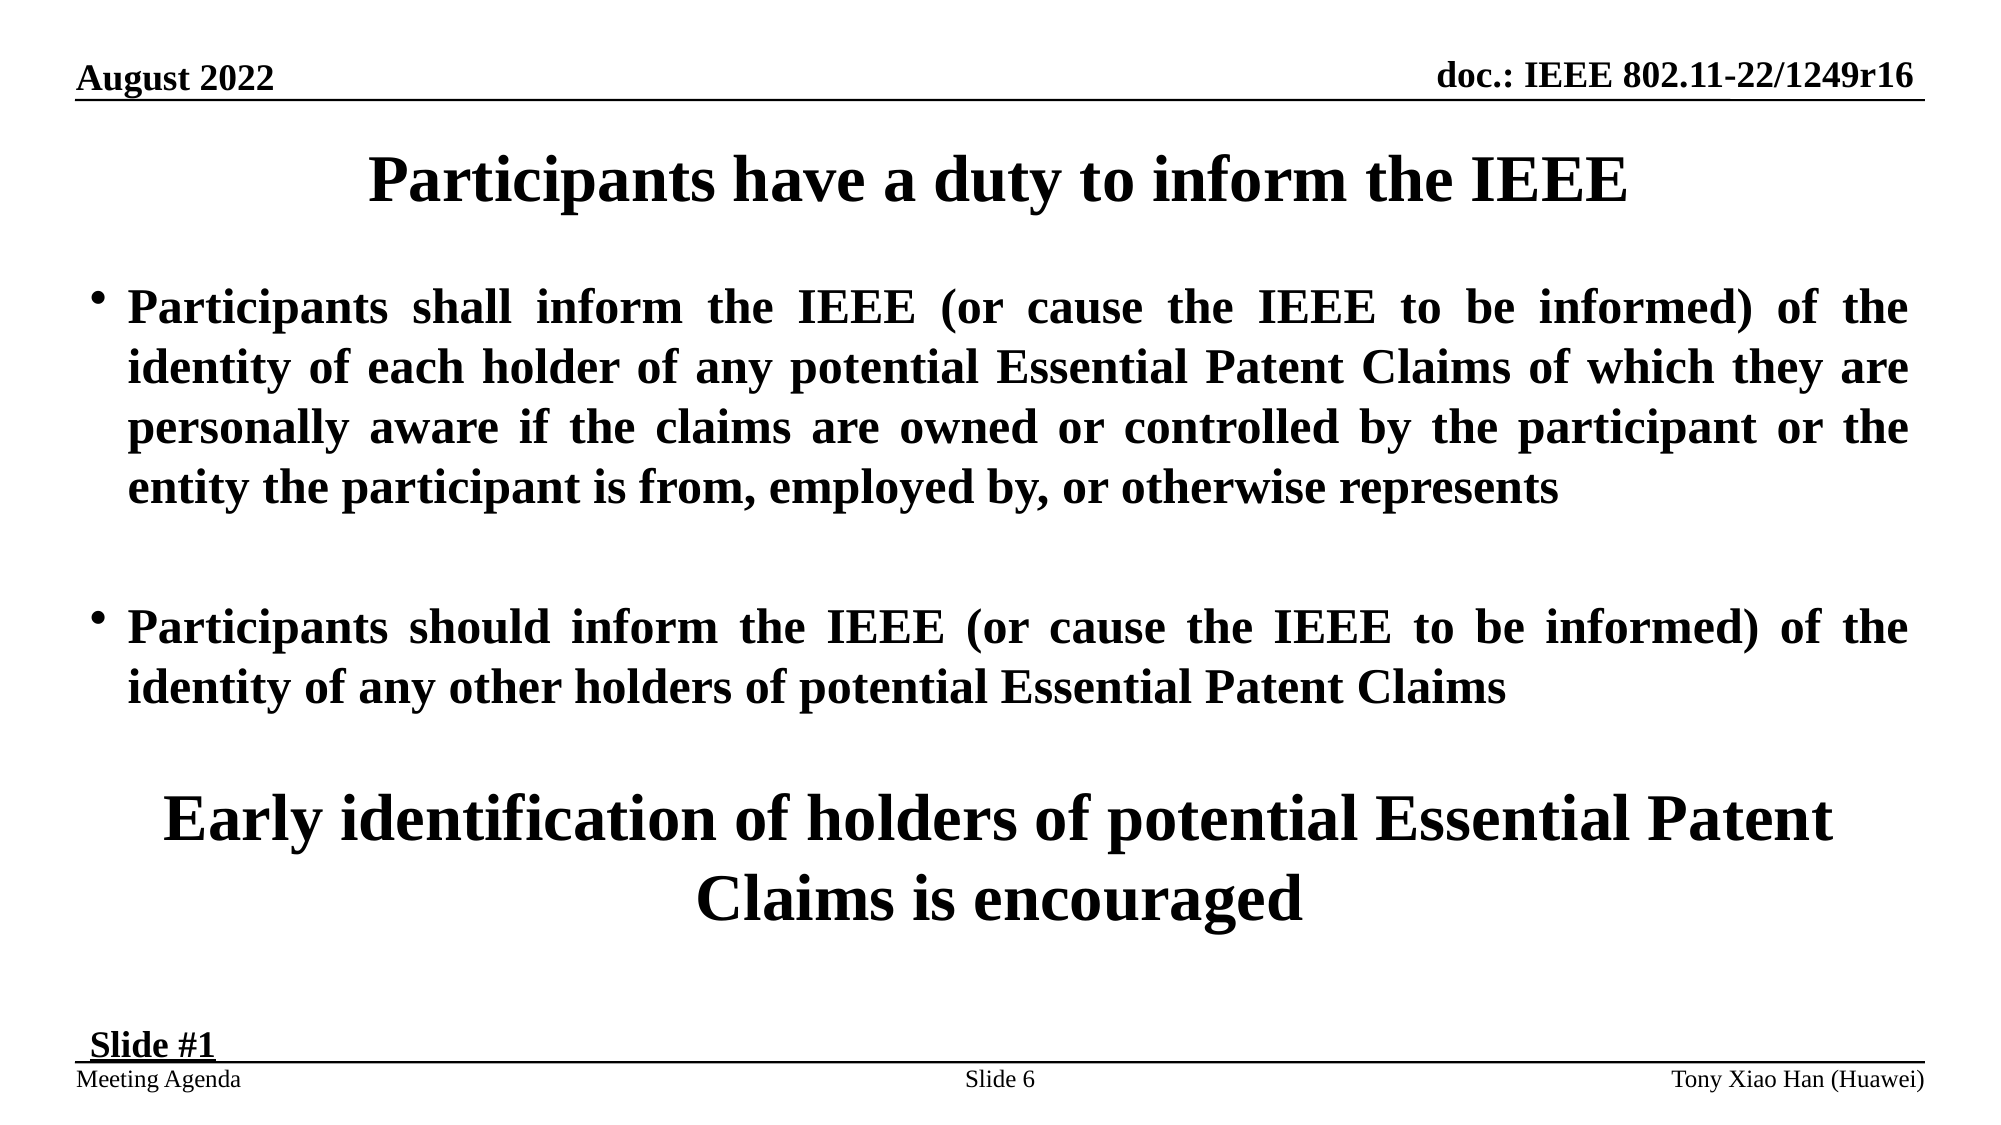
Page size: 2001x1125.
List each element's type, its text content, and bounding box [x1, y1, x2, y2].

text_box [337, 37, 1688, 163]
text_box Participants shall inform the IEEE (or cause the IEEE to be informed) of the identity of each holder of any potential Essential Patent Claims of which they are personally aware if the claims are owned or controlled by the participant or the entity the participant is from, employed by, or otherwise represents Participants should inform the IEEE (or cause the IEEE to be informed) of the identity of any other holders of potential Essential Patent Claims Early identification of holders of potential Essential Patent Claims is encouraged [75, 246, 1925, 1100]
text_box Participants have a duty to inform the IEEE [350, 87, 1650, 263]
text_box Slide #1 [75, 1012, 232, 1073]
